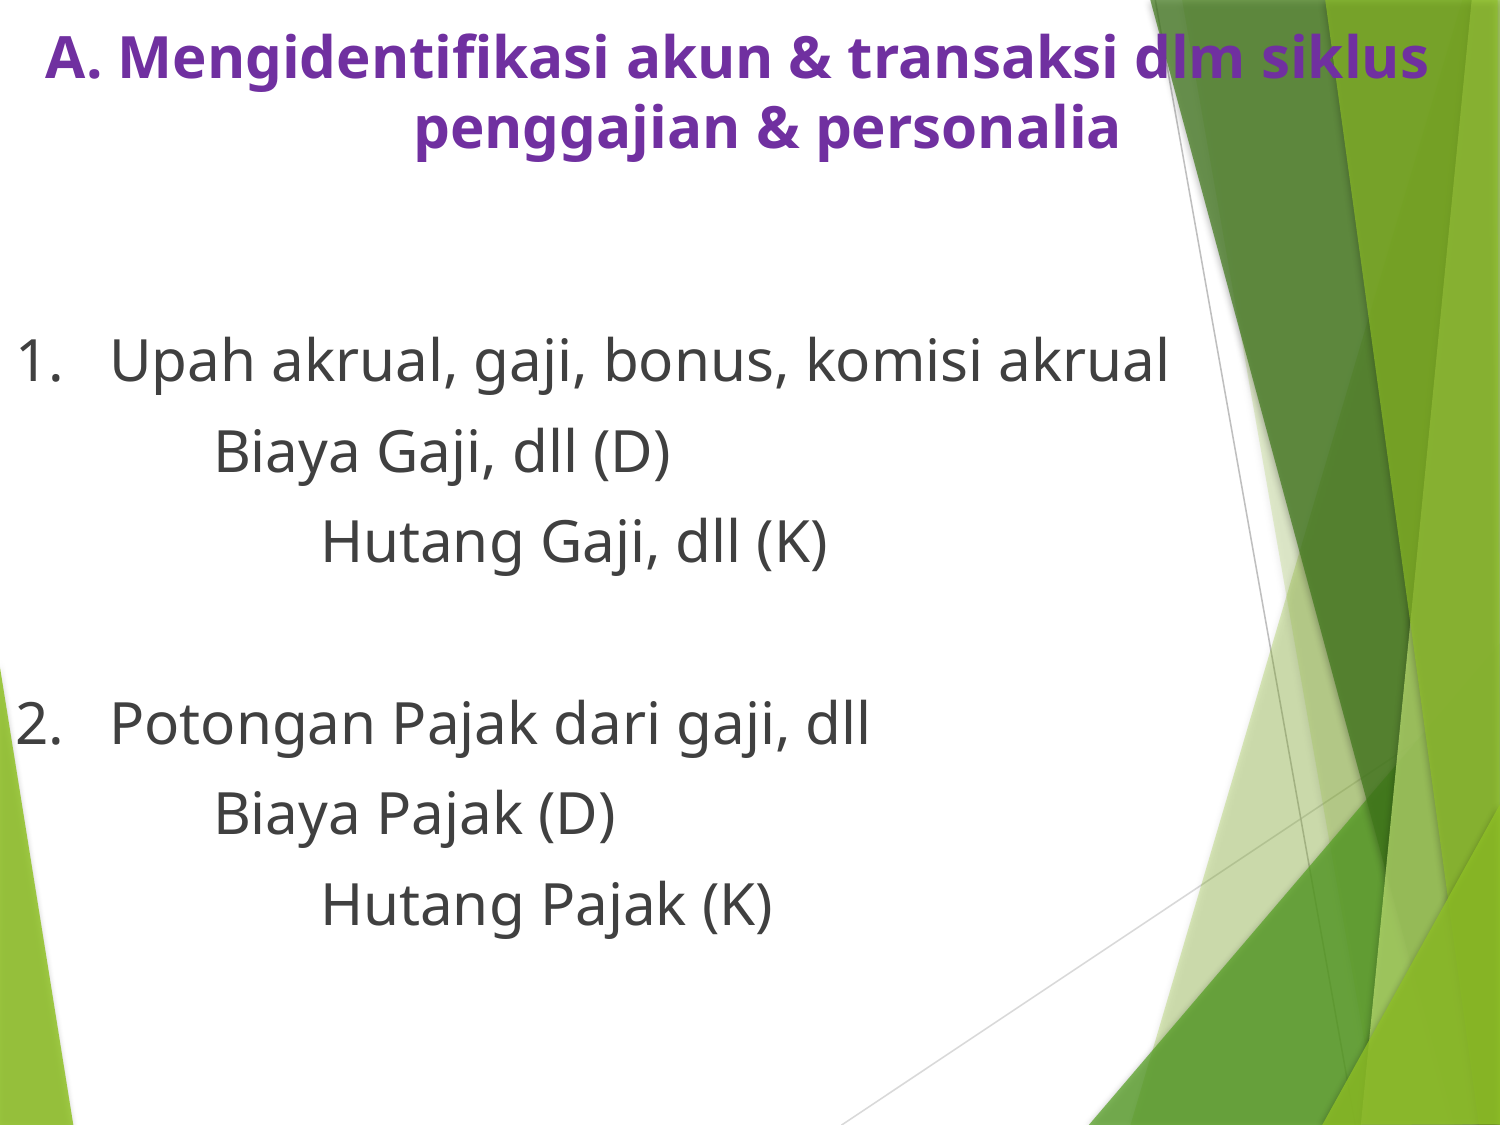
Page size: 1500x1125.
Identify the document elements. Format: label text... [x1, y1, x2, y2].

list 1. Upah akrual, gaji, bonus, komisi akrual Biaya Gaji, dll (D) Hutang Gaji, dll (K) 2. Potongan Pajak dari gaji, dll Biaya Pajak (D) Hutang Pajak (K) [0, 224, 1500, 1125]
title A. Mengidentifikasi akun & transaksi dlm siklus penggajian & personalia [0, 12, 1475, 188]
